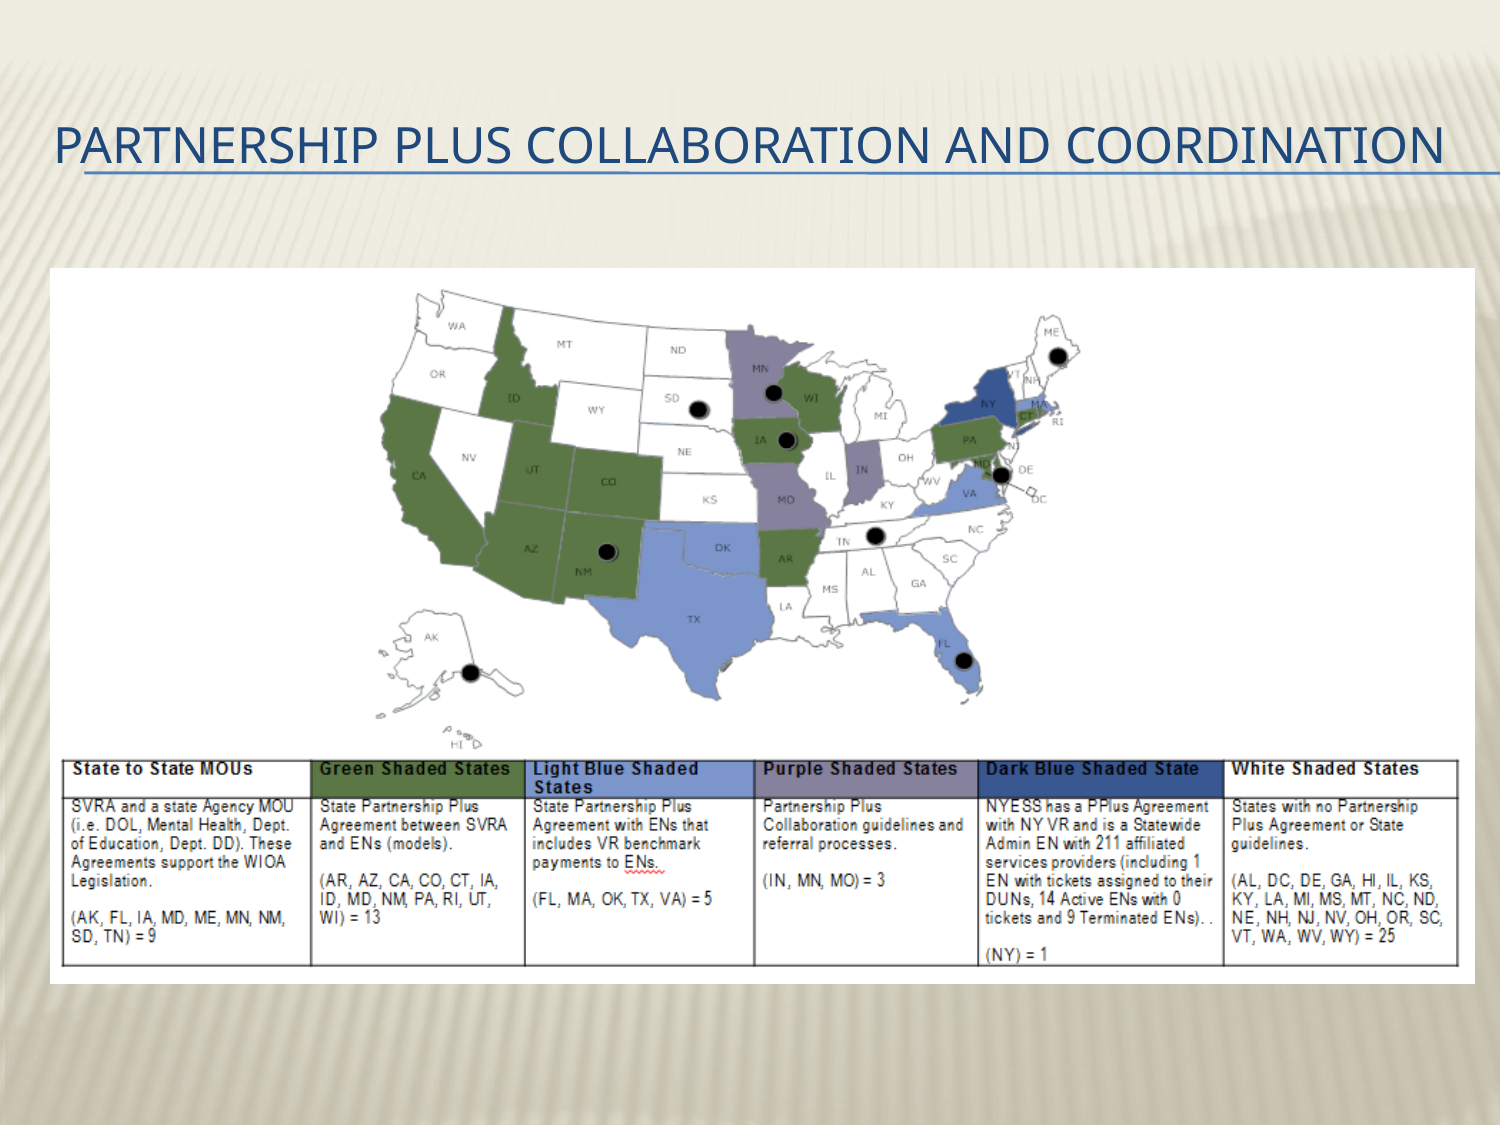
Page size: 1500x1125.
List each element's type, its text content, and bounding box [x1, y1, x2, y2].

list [49, 268, 1476, 984]
title Partnership Plus Collaboration and Coordination [37, 75, 1463, 213]
